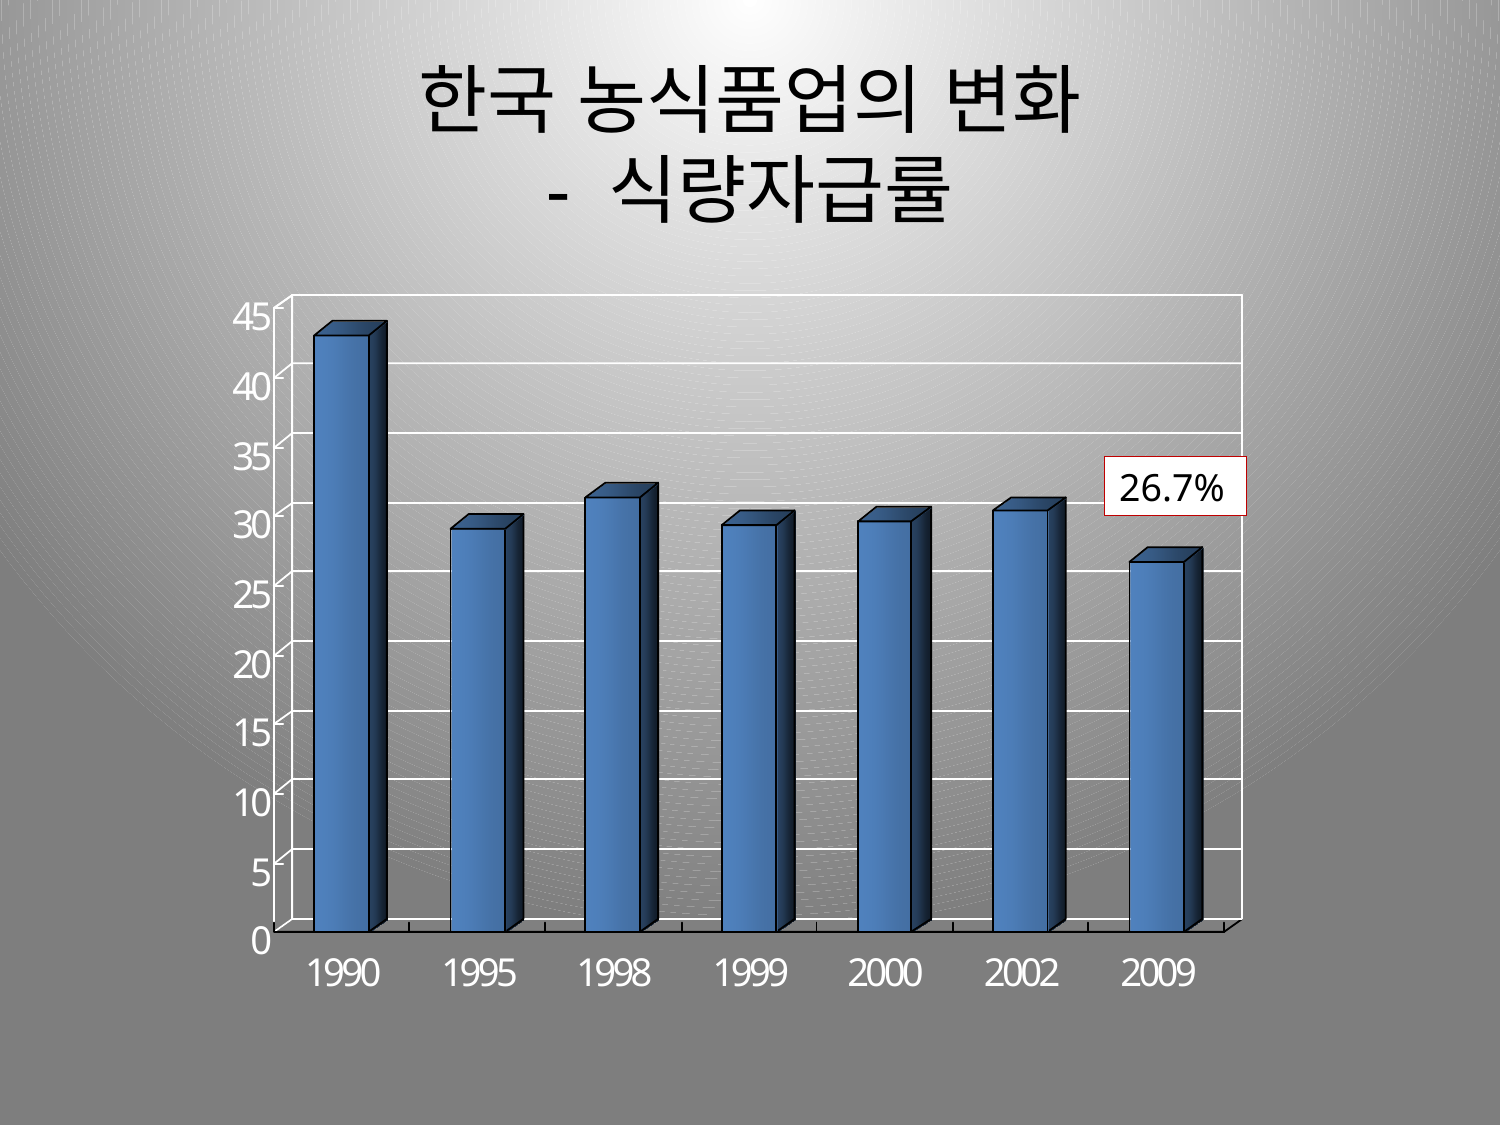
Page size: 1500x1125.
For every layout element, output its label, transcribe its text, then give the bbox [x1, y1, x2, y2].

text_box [151, 246, 1318, 1036]
title 한국 농식품업의 변화 - 식량자급률 [75, 45, 1425, 233]
